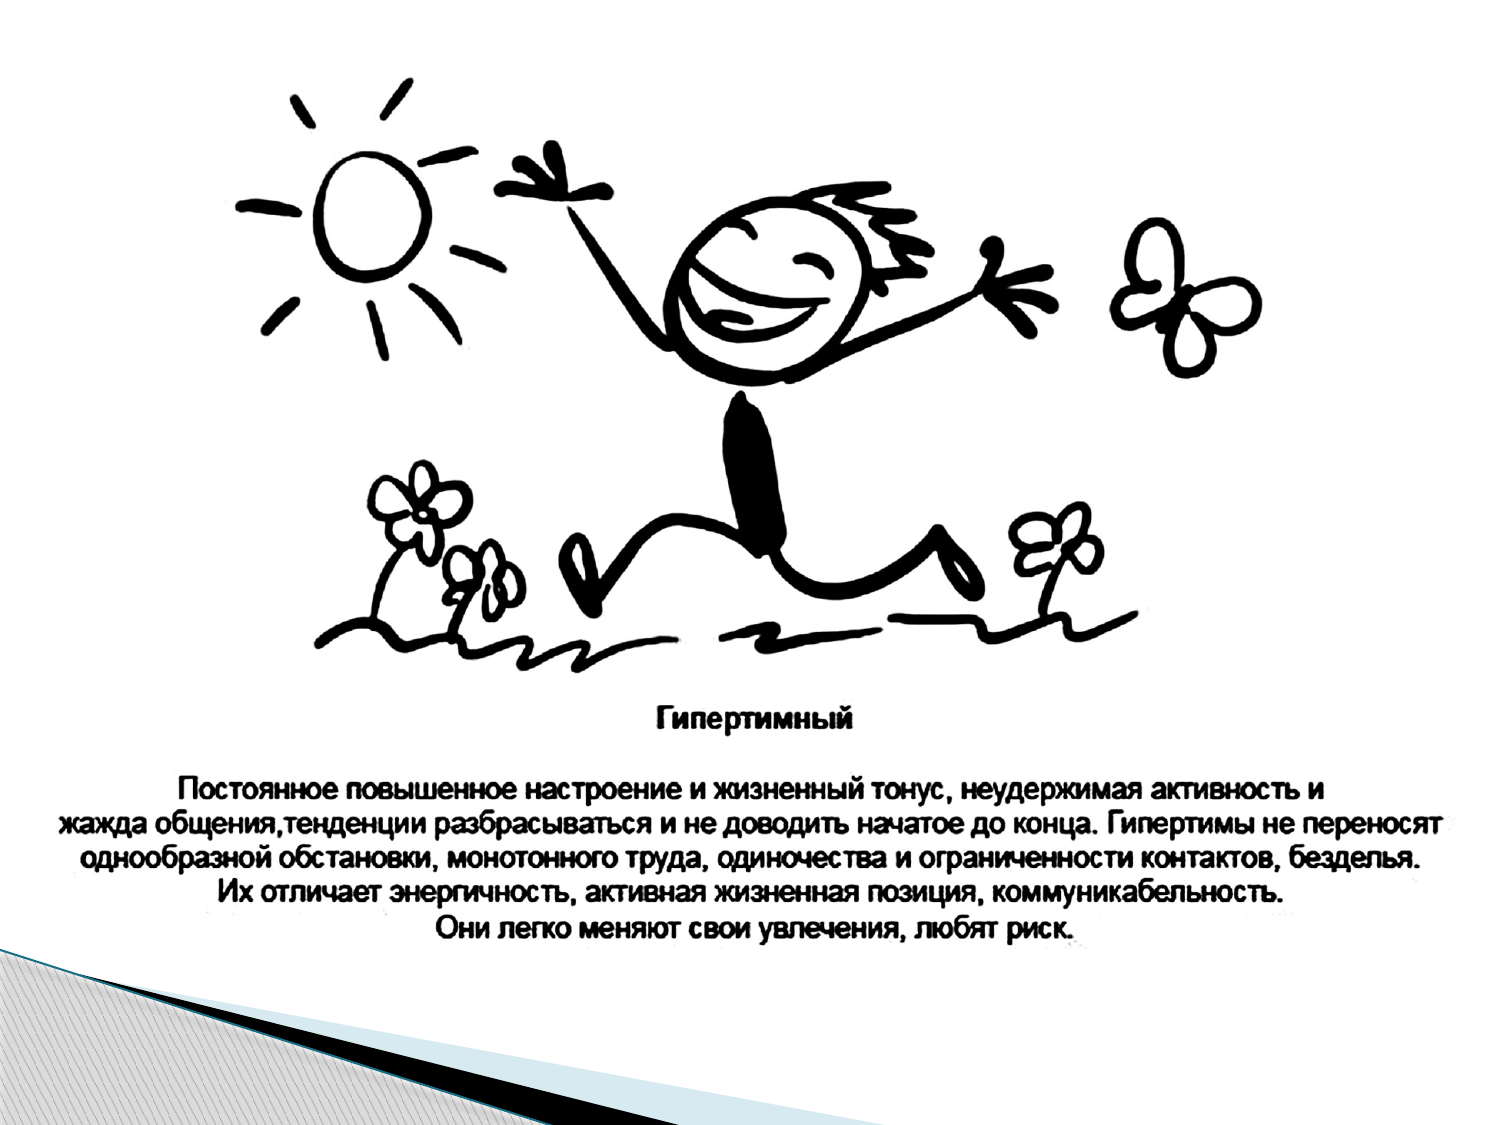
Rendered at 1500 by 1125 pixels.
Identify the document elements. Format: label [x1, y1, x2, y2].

list [23, 11, 1477, 950]
